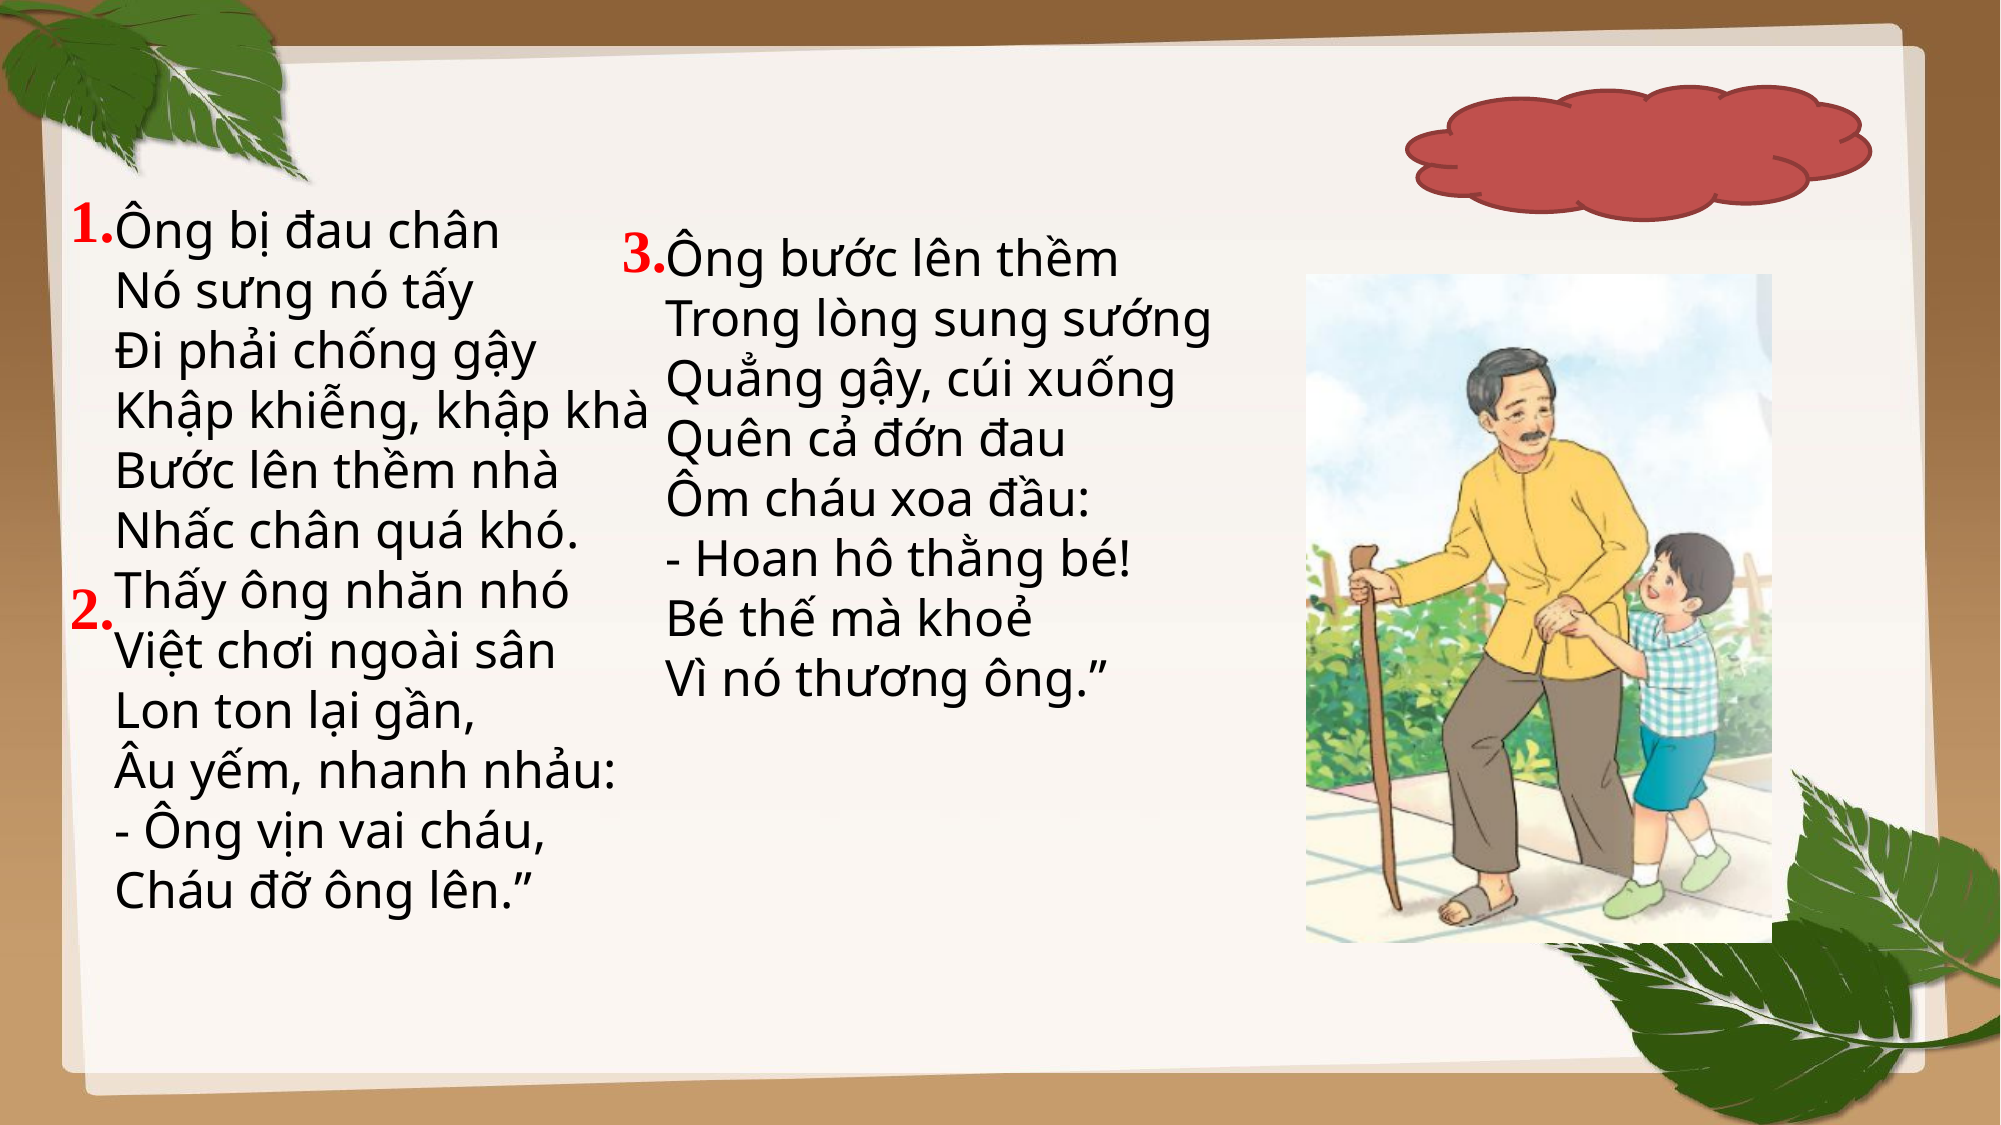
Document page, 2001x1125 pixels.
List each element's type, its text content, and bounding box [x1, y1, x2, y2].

text_box Ông bước lên thềm Trong lòng sung sướng Quẳng gậy, cúi xuống Quên cả đớn đau Ôm cháu xoa đầu: - Hoan hô thằng bé! Bé thế mà khoẻ Vì nó thương ông.” [650, 219, 1430, 715]
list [1305, 273, 1772, 943]
text_box 2. [54, 562, 205, 650]
text_box [1405, 84, 1873, 223]
text_box Ông bị đau chân Nó sưng nó tấy Đi phải chống gậy Khập khiễng, khập khà Bước lên thềm nhà Nhấc chân quá khó. Thấy ông nhăn nhó Việt chơi ngoài sân Lon ton lại gần, Âu yếm, nhanh nhảu: - Ông vịn vai cháu, Cháu đỡ ông lên.” [99, 191, 991, 927]
picture [0, 0, 2001, 1125]
text_box 1. [54, 175, 145, 263]
text_box 3. [607, 205, 698, 293]
